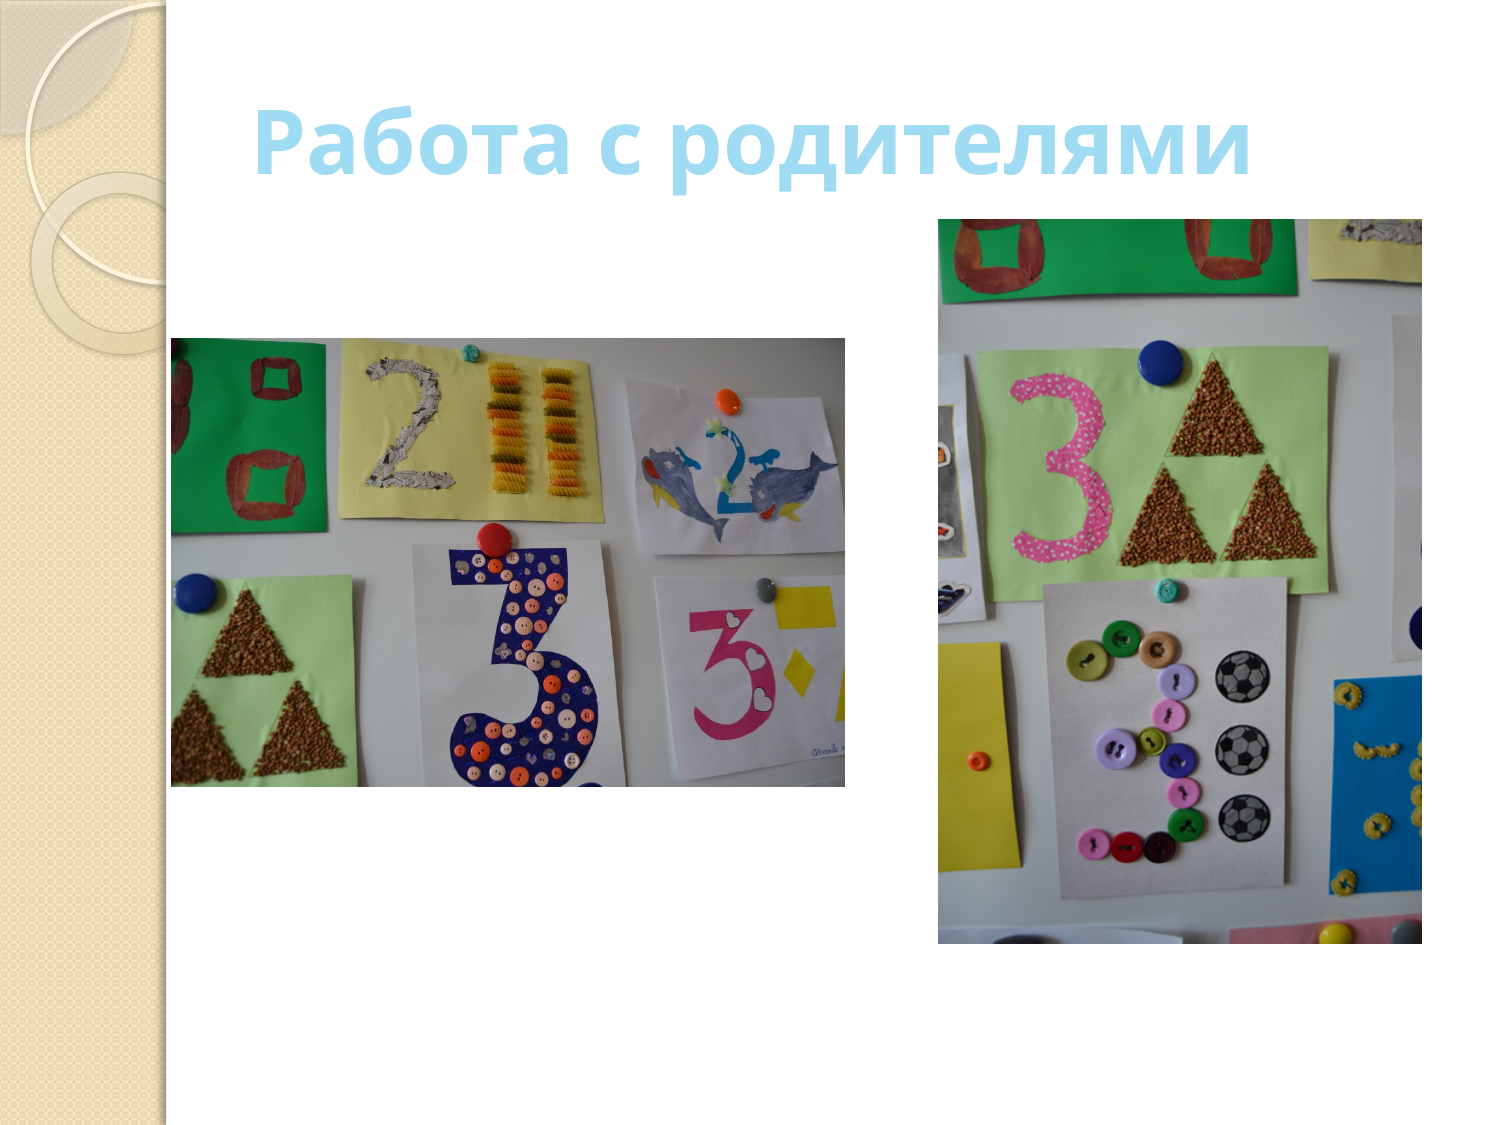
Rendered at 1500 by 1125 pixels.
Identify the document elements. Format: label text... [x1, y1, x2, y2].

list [170, 337, 845, 788]
picture [938, 219, 1422, 945]
title Работа с родителями [235, 45, 1466, 233]
